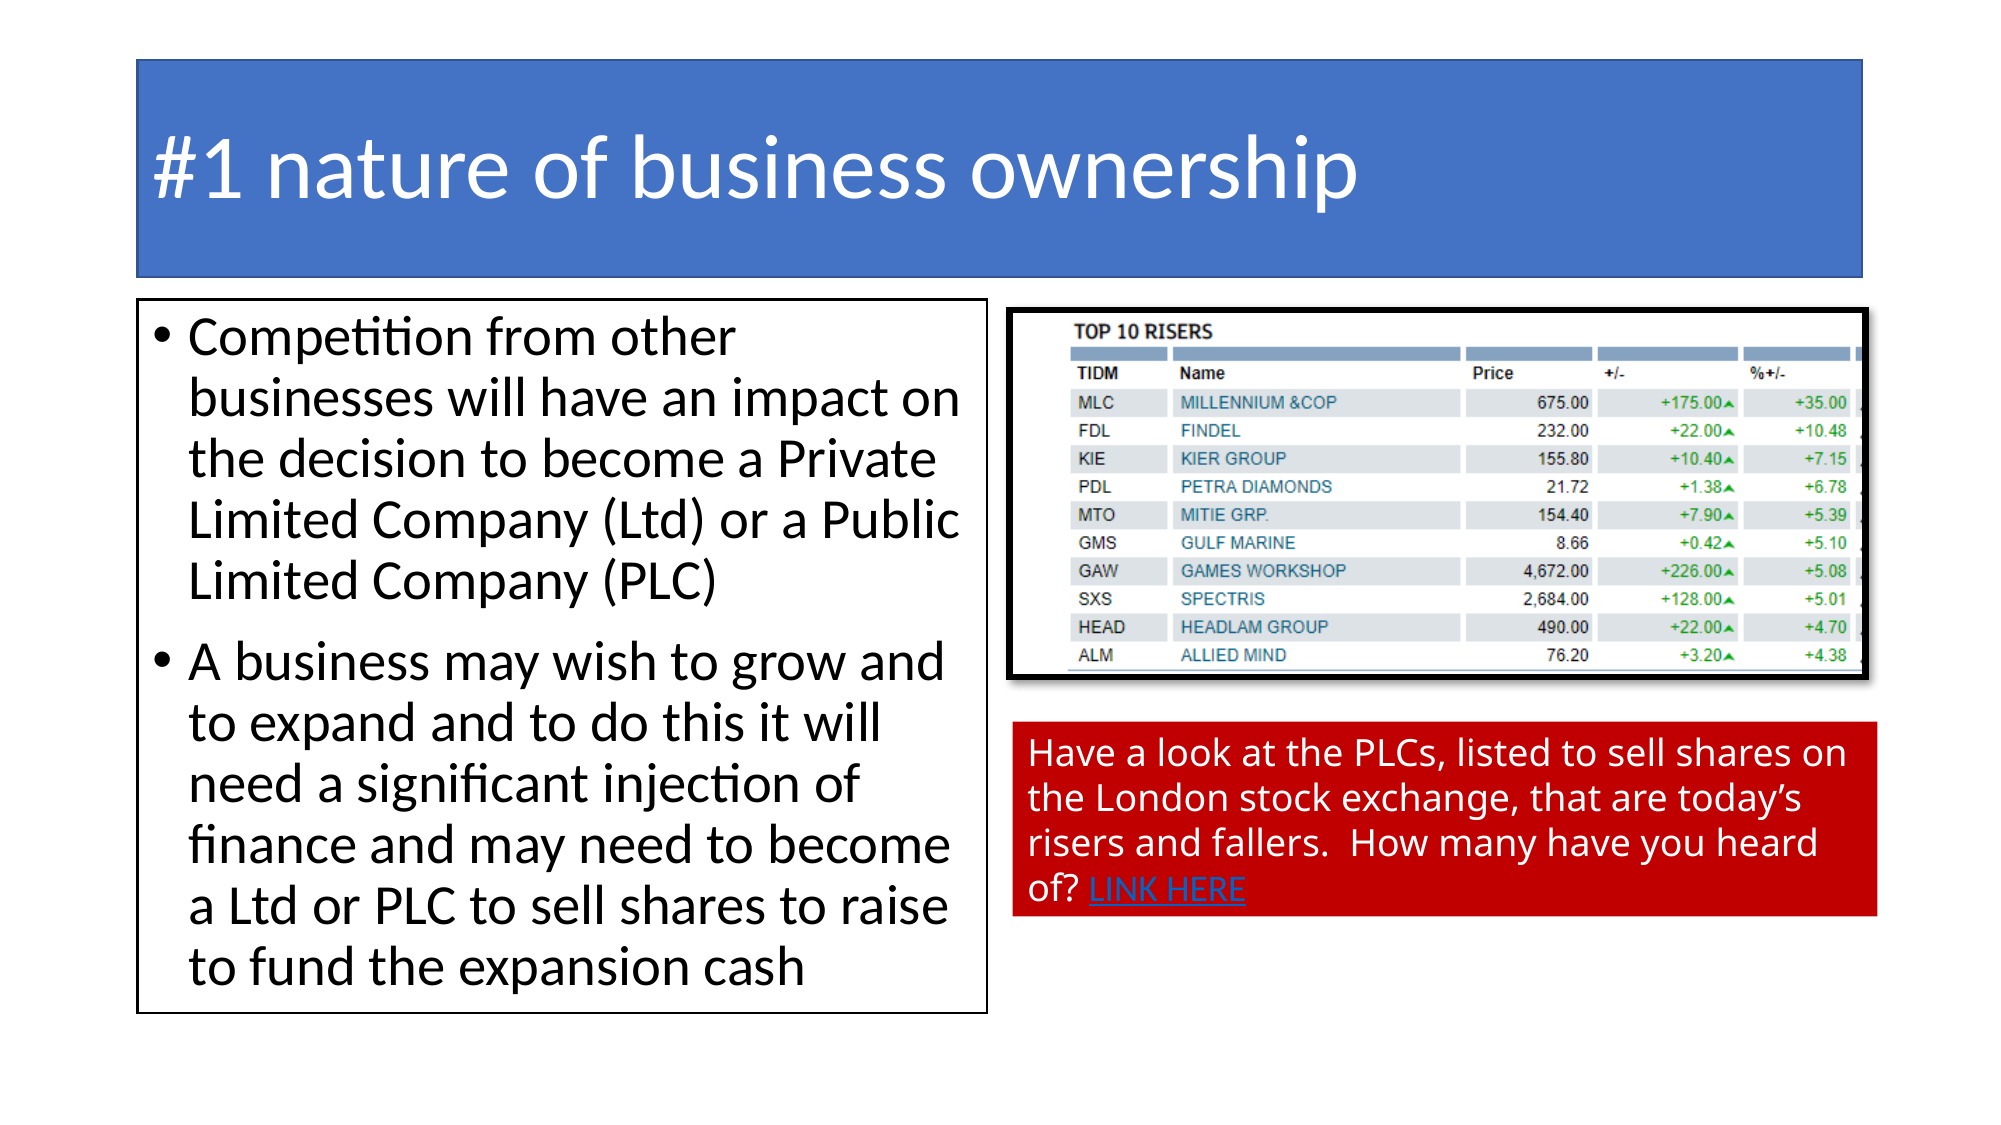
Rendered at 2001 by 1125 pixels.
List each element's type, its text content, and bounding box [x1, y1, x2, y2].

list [1012, 312, 1863, 675]
title #1 nature of business ownership [136, 59, 1863, 278]
text_box Have a look at the PLCs, listed to sell shares on the London stock exchange, that are today’s risers and fallers. How many have you heard of? LINK HERE [1012, 721, 1878, 917]
list Competition from other businesses will have an impact on the decision to become a Private Limited Company (Ltd) or a Public Limited Company (PLC) A business may wish to grow and to expand and to do this it will need a significant injection of finance and may need to become a Ltd or PLC to sell shares to raise to fund the expansion cash [136, 298, 988, 1014]
